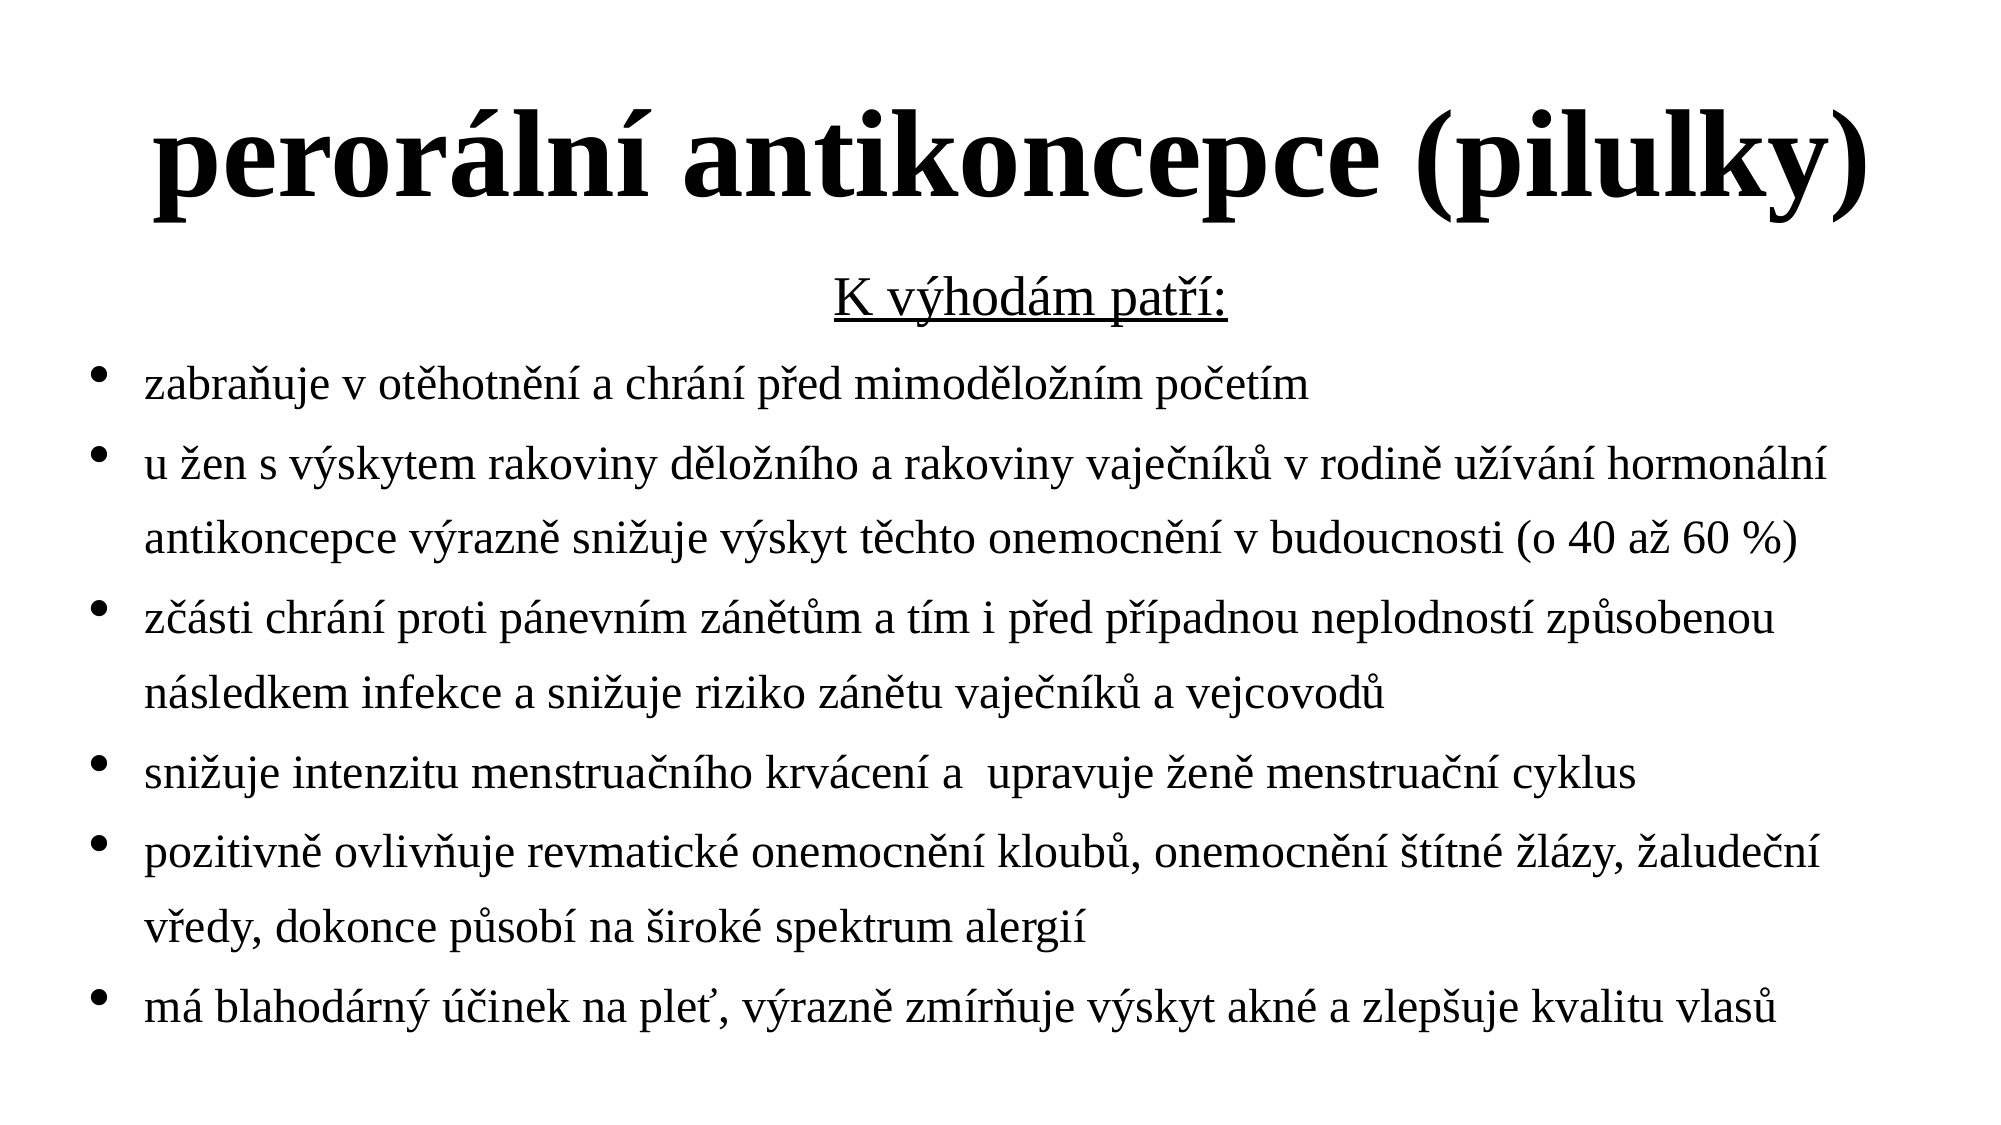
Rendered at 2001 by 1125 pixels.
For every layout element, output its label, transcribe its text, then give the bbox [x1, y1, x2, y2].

subtitle K výhodám patří: zabraňuje v otěhotnění a chrání před mimoděložním početím u žen s výskytem rakoviny děložního a rakoviny vaječníků v rodině užívání hormonální antikoncepce výrazně snižuje výskyt těchto onemocnění v budoucnosti (o 40 až 60 %) zčásti chrání proti pánevním zánětům a tím i před případnou neplodností způsobenou následkem infekce a snižuje riziko zánětu vaječníků a vejcovodů snižuje intenzitu menstruačního krvácení a upravuje ženě menstruační cyklus pozitivně ovlivňuje revmatické onemocnění kloubů, onemocnění štítné žlázy, žaludeční vředy, dokonce působí na široké spektrum alergií má blahodárný účinek na pleť, výrazně zmírňuje výskyt akné a zlepšuje kvalitu vlasů [75, 231, 1950, 1077]
title perorální antikoncepce (pilulky) [75, 48, 1950, 231]
